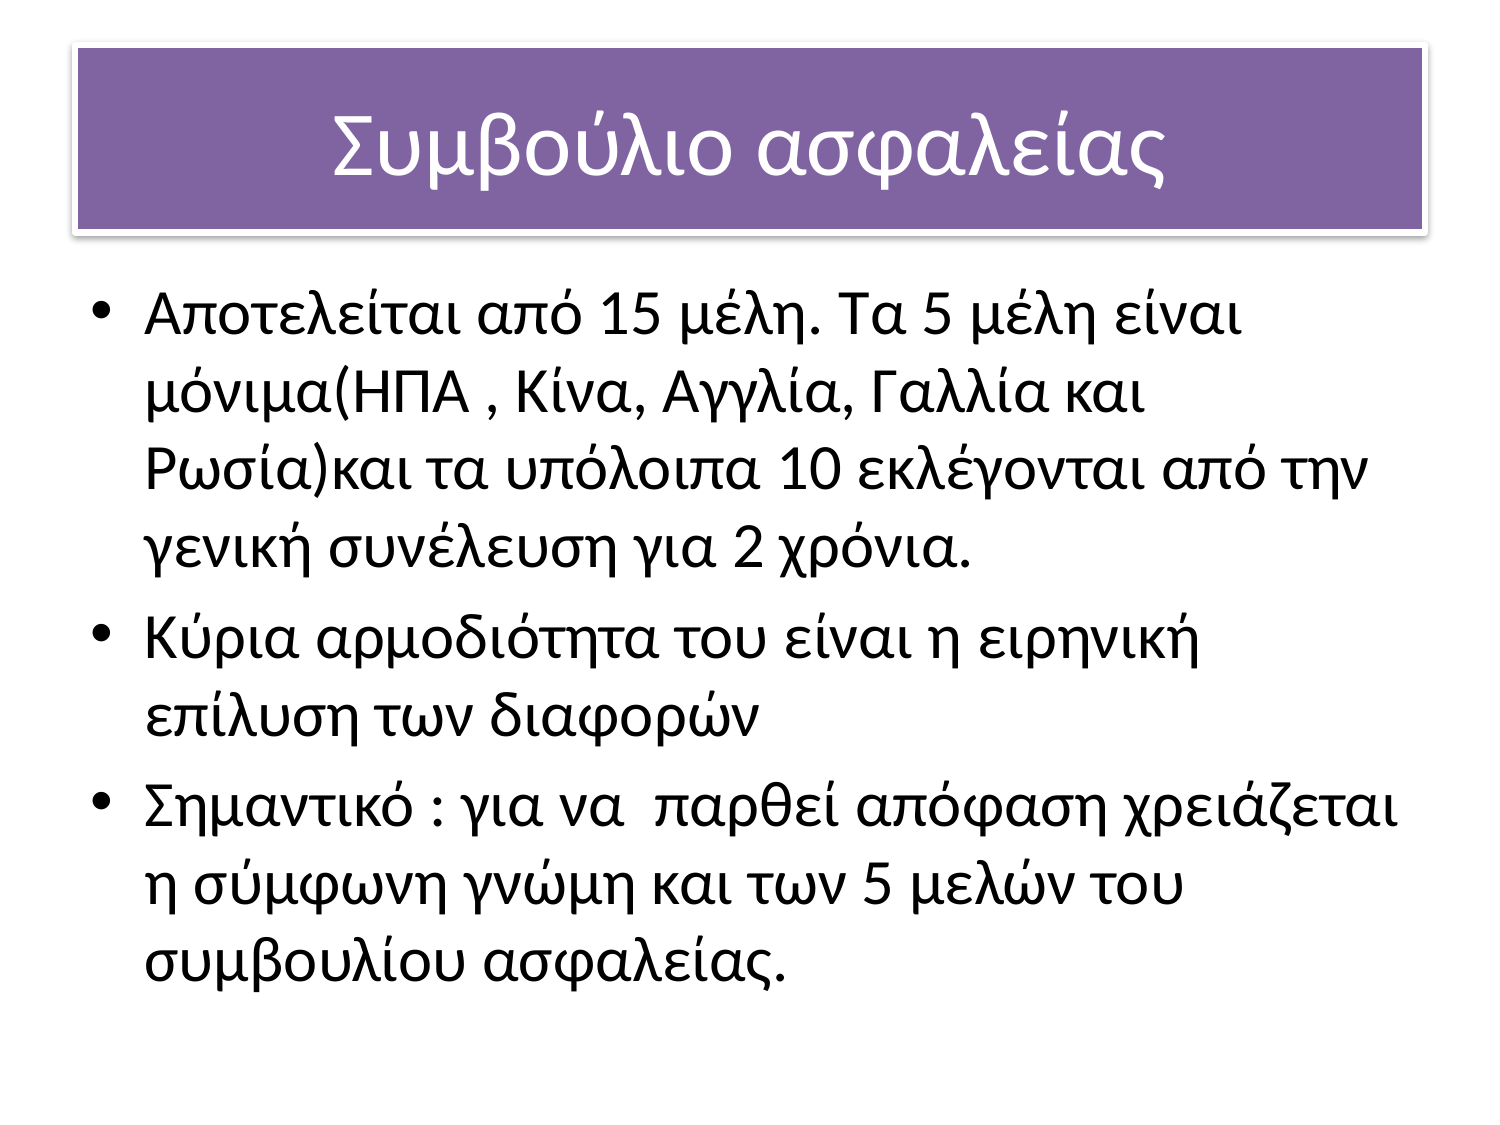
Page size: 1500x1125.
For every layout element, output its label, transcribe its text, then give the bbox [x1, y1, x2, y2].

title Συμβούλιο ασφαλείας [72, 42, 1428, 236]
list Αποτελείται από 15 μέλη. Τα 5 μέλη είναι μόνιμα(ΗΠΑ , Κίνα, Αγγλία, Γαλλία και Ρωσία)και τα υπόλοιπα 10 εκλέγονται από την γενική συνέλευση για 2 χρόνια. Κύρια αρμοδιότητα του είναι η ειρηνική επίλυση των διαφορών Σημαντικό : για να παρθεί απόφαση χρειάζεται η σύμφωνη γνώμη και των 5 μελών του συμβουλίου ασφαλείας. [75, 262, 1425, 1005]
